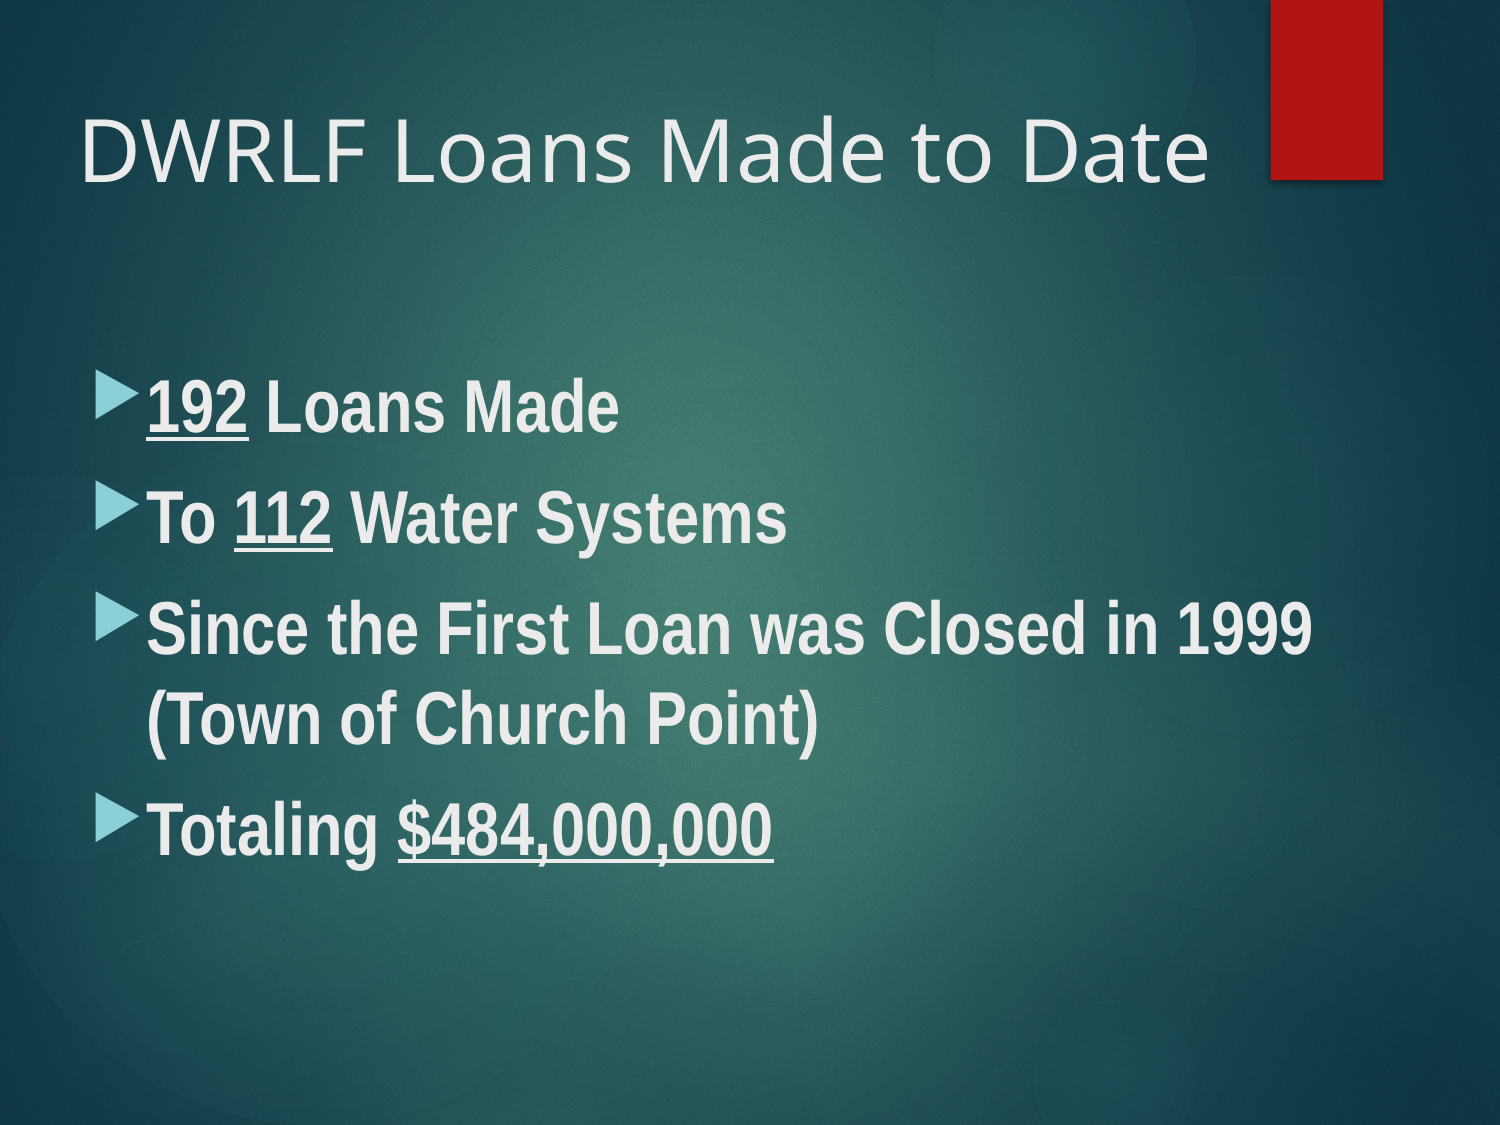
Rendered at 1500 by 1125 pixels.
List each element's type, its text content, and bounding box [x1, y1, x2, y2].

title DWRLF Loans Made to Date [62, 87, 1425, 303]
list 192 Loans Made To 112 Water Systems Since the First Loan was Closed in 1999 (Town of Church Point) Totaling $484,000,000 [75, 350, 1338, 1088]
